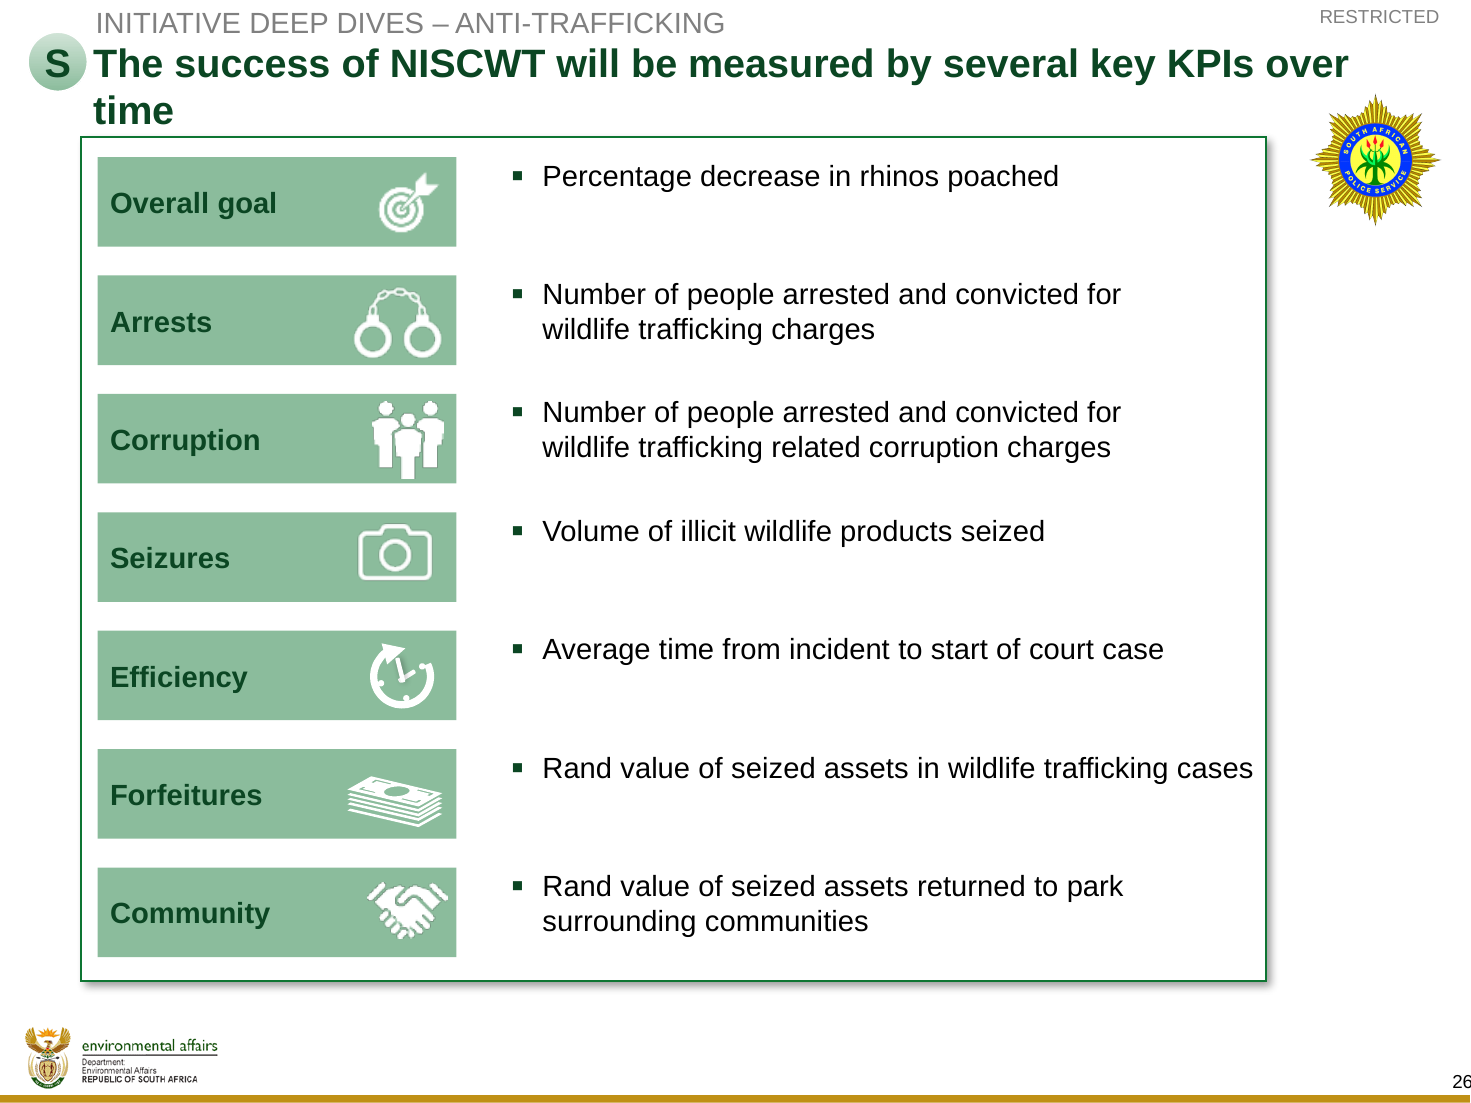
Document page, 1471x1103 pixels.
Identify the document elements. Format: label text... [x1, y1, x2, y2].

text_box Arrests [450, 275, 457, 366]
picture [347, 275, 450, 371]
text_box [81, 137, 1266, 981]
title The success of NISCWT will be measured by several key KPIs over time [28, 37, 1442, 134]
text_box Corruption [97, 393, 457, 484]
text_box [372, 650, 430, 705]
text_box Percentage decrease in rhinos poached [510, 157, 1217, 193]
text_box Number of people arrested and convicted for wildlife trafficking charges [510, 275, 1217, 346]
text_box Number of people arrested and convicted for wildlife trafficking related corruption charges [510, 393, 1217, 464]
text_box Volume of illicit wildlife products seized [510, 512, 1217, 548]
text_box Rand value of seized assets returned to park surrounding communities [510, 867, 1272, 938]
text_box Arrests [97, 275, 346, 366]
picture [367, 882, 448, 940]
text_box Efficiency [97, 630, 457, 721]
text_box Community [97, 867, 457, 958]
text_box S [25, 40, 90, 94]
picture [1308, 93, 1443, 227]
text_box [347, 775, 443, 828]
picture [347, 516, 444, 589]
text_box Overall goal [97, 157, 457, 247]
text_box Seizures [97, 512, 457, 602]
text_box Average time from incident to start of court case [510, 630, 1217, 666]
picture [372, 170, 442, 234]
picture [21, 1020, 220, 1094]
text_box INITIATIVE DEEP DIVES – ANTI-TRAFFICKING [30, 4, 727, 40]
text_box Rand value of seized assets in wildlife trafficking cases [510, 749, 1272, 785]
picture [372, 401, 444, 479]
text_box Forfeitures [97, 749, 457, 839]
